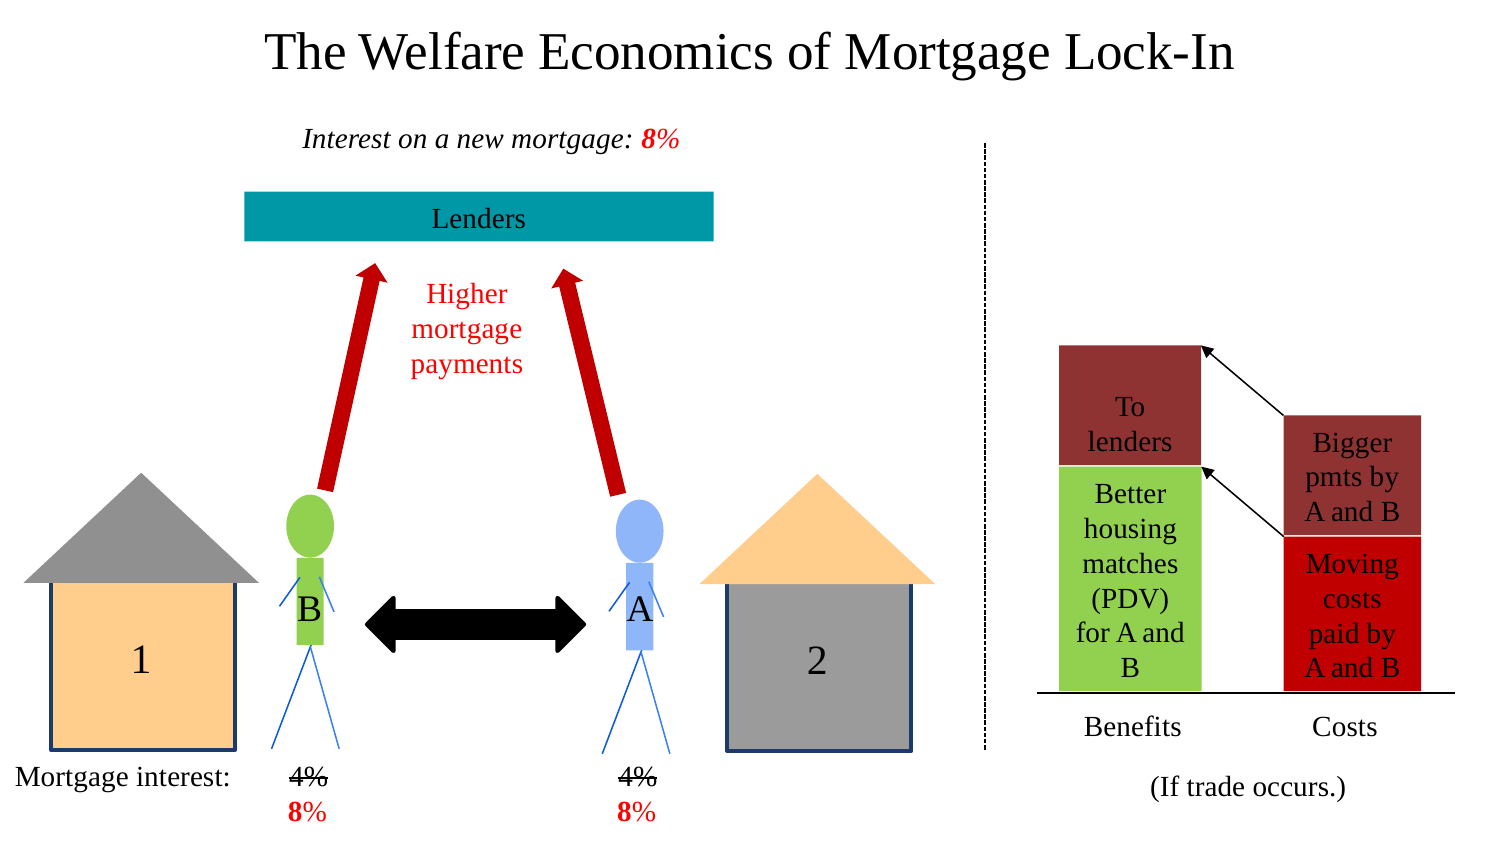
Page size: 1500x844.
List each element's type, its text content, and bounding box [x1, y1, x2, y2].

text_box 1 [115, 624, 196, 690]
text_box Mortgage interest: 4% 4% [0, 749, 693, 784]
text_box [1201, 466, 1285, 537]
text_box [725, 587, 913, 753]
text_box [640, 651, 671, 755]
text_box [309, 646, 340, 750]
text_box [601, 649, 642, 755]
text_box [294, 637, 326, 644]
text_box 2 [792, 625, 872, 691]
text_box Higher mortgage payments [368, 266, 566, 387]
text_box [566, 267, 629, 499]
text_box Bigger pmts by A and B [1283, 415, 1422, 536]
text_box Moving costs paid by A and B [1283, 536, 1422, 692]
text_box Better housing matches (PDV) for A and B [1059, 466, 1202, 692]
text_box Lenders [244, 191, 714, 242]
text_box A [611, 576, 696, 637]
text_box B [282, 577, 366, 637]
text_box (If trade occurs.) [1135, 759, 1393, 810]
text_box [21, 471, 262, 586]
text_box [271, 643, 312, 749]
text_box The Welfare Economics of Mortgage Lock-In [0, 1, 1500, 96]
text_box [697, 472, 938, 587]
text_box [294, 556, 326, 577]
text_box [284, 492, 337, 560]
text_box 8% 8% [0, 784, 693, 835]
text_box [1200, 345, 1284, 416]
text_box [279, 577, 301, 607]
text_box [624, 637, 655, 649]
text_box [648, 581, 664, 618]
text_box [49, 586, 237, 749]
text_box Interest on a new mortgage: 8% [287, 112, 704, 162]
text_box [318, 576, 335, 613]
text_box [613, 497, 666, 565]
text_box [608, 582, 630, 612]
text_box [364, 595, 587, 653]
text_box [624, 561, 655, 576]
text_box Benefits Costs [1069, 701, 1403, 750]
text_box [315, 261, 380, 495]
text_box To lenders [1059, 345, 1202, 466]
